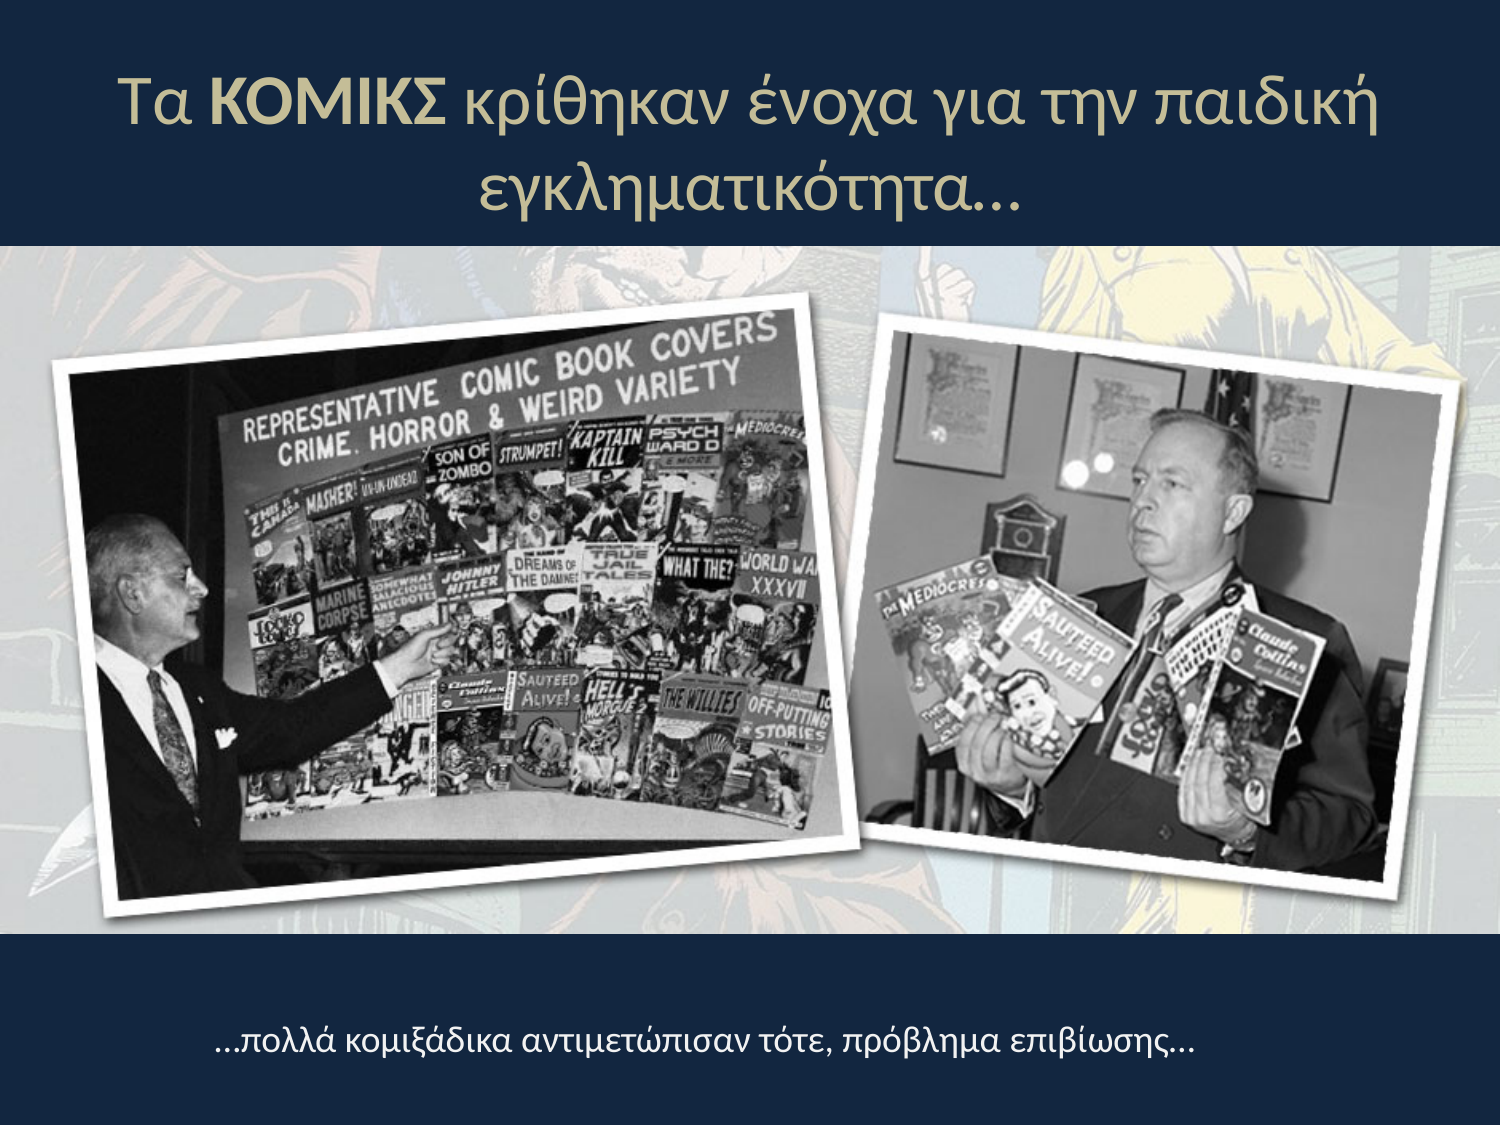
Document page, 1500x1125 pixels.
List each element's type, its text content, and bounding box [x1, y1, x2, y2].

title Τα ΚΟΜΙΚΣ κρίθηκαν ένοχα για την παιδική εγκληματικότητα… [75, 45, 1425, 233]
picture [0, 245, 1500, 934]
text_box …πολλά κομιξάδικα αντιμετώπισαν τότε, πρόβλημα επιβίωσης… [140, 1007, 1266, 1068]
